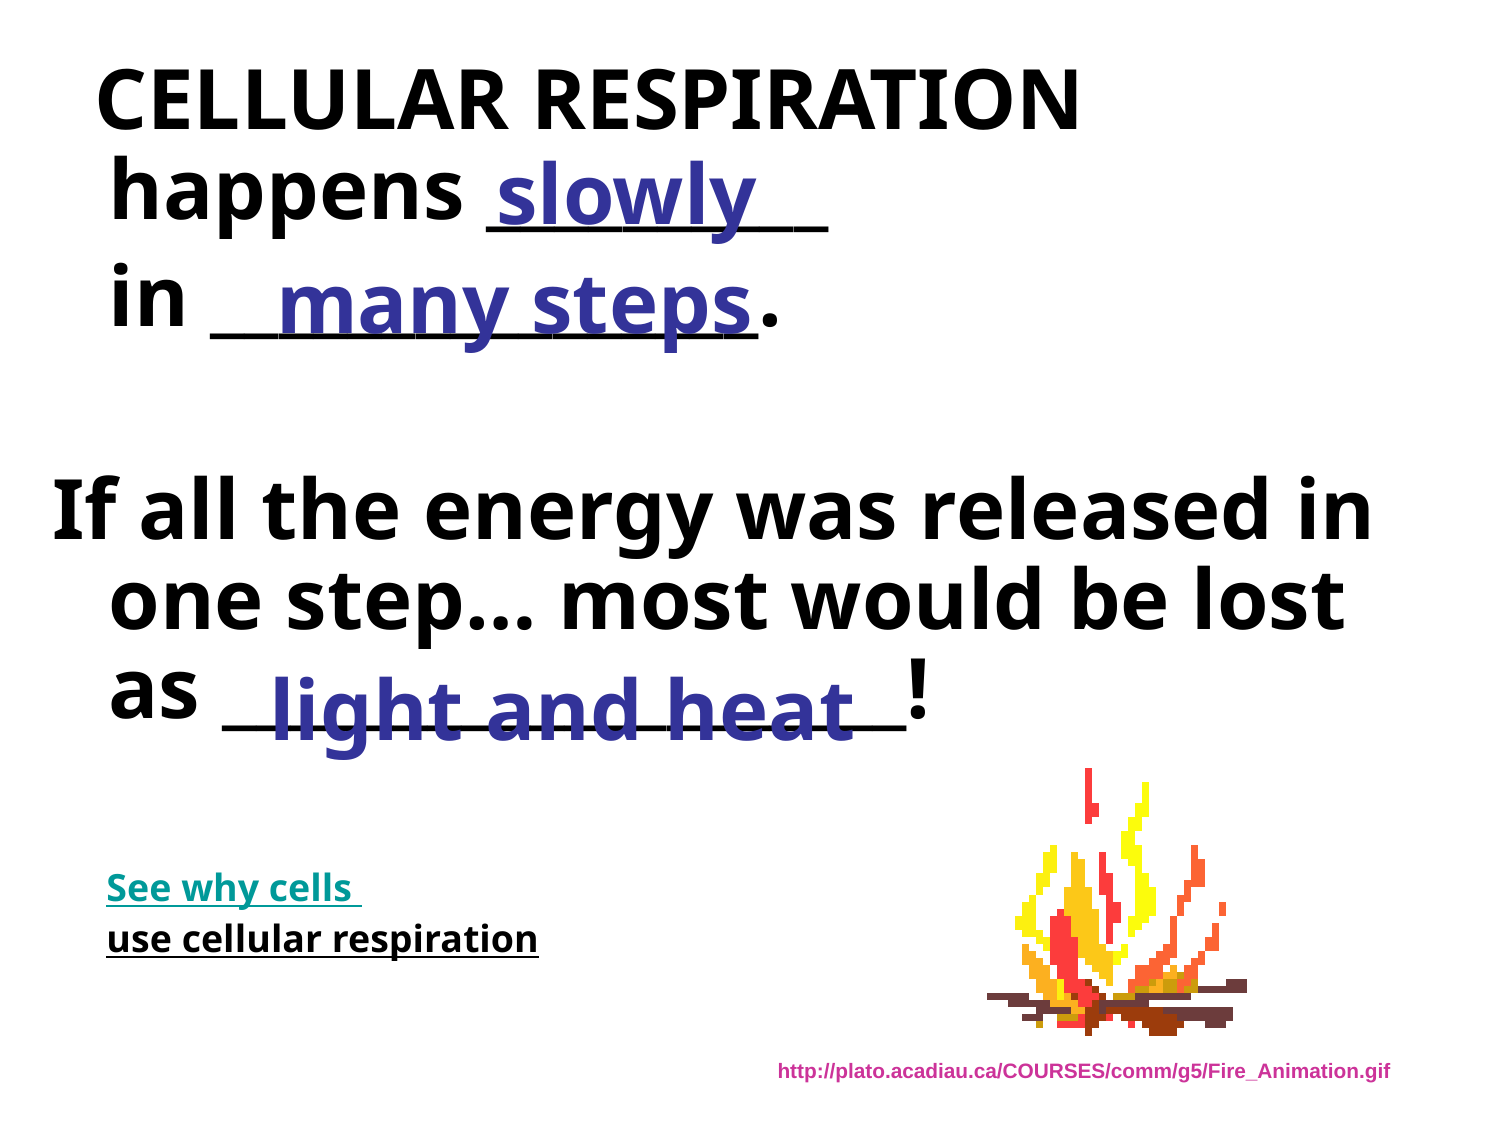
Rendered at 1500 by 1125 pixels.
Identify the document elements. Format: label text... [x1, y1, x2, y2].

text_box light and heat [254, 650, 871, 765]
text_box slowly [481, 134, 794, 249]
text_box http://plato.acadiau.ca/COURSES/comm/g5/Fire_Animation.gif [762, 1050, 1406, 1090]
picture [987, 599, 1255, 1037]
text_box many steps [261, 243, 768, 358]
list CELLULAR RESPIRATION happens __________ in ________________. If all the energy was released in one step… most would be lost as ____________________! [37, 50, 1438, 550]
text_box See why cells use cellular respiration [91, 856, 564, 974]
